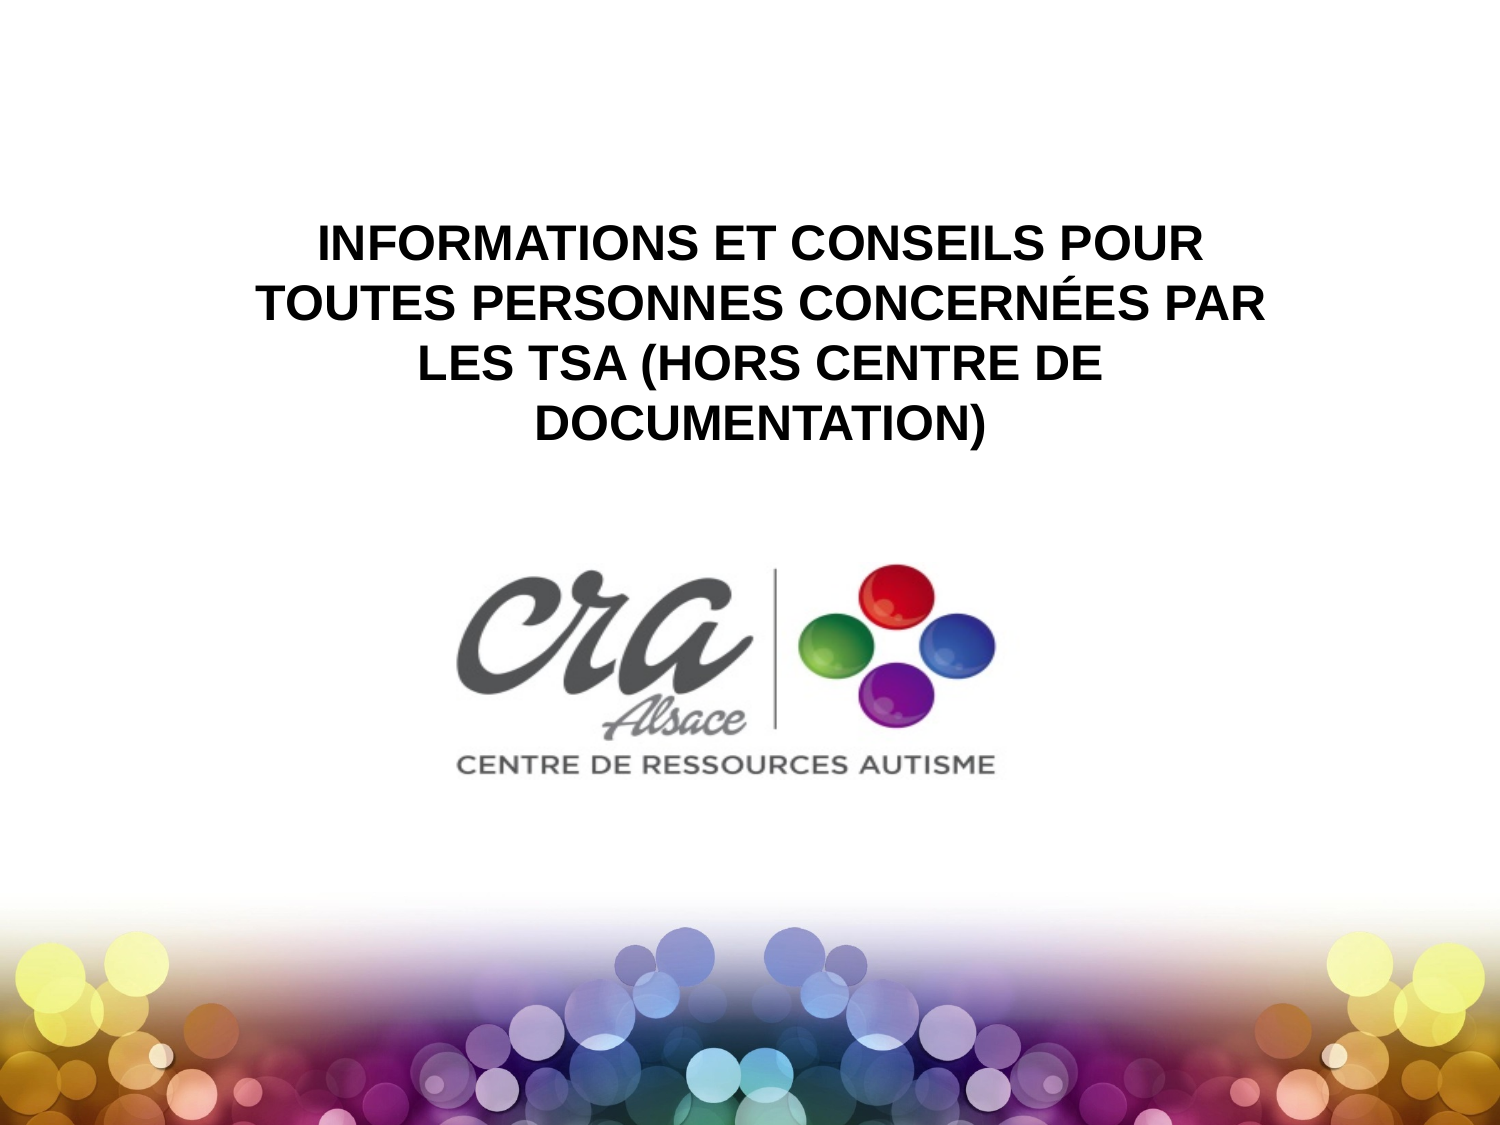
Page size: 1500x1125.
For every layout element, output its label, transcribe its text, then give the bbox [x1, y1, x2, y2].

title INFORMATIONS ET CONSEILS POUR TOUTES PERSONNES CONCERNÉES PAR LES TSA (HORS CENTRE DE DOCUMENTATION) [200, 149, 1322, 392]
picture [429, 562, 1026, 780]
picture [0, 875, 1500, 1125]
